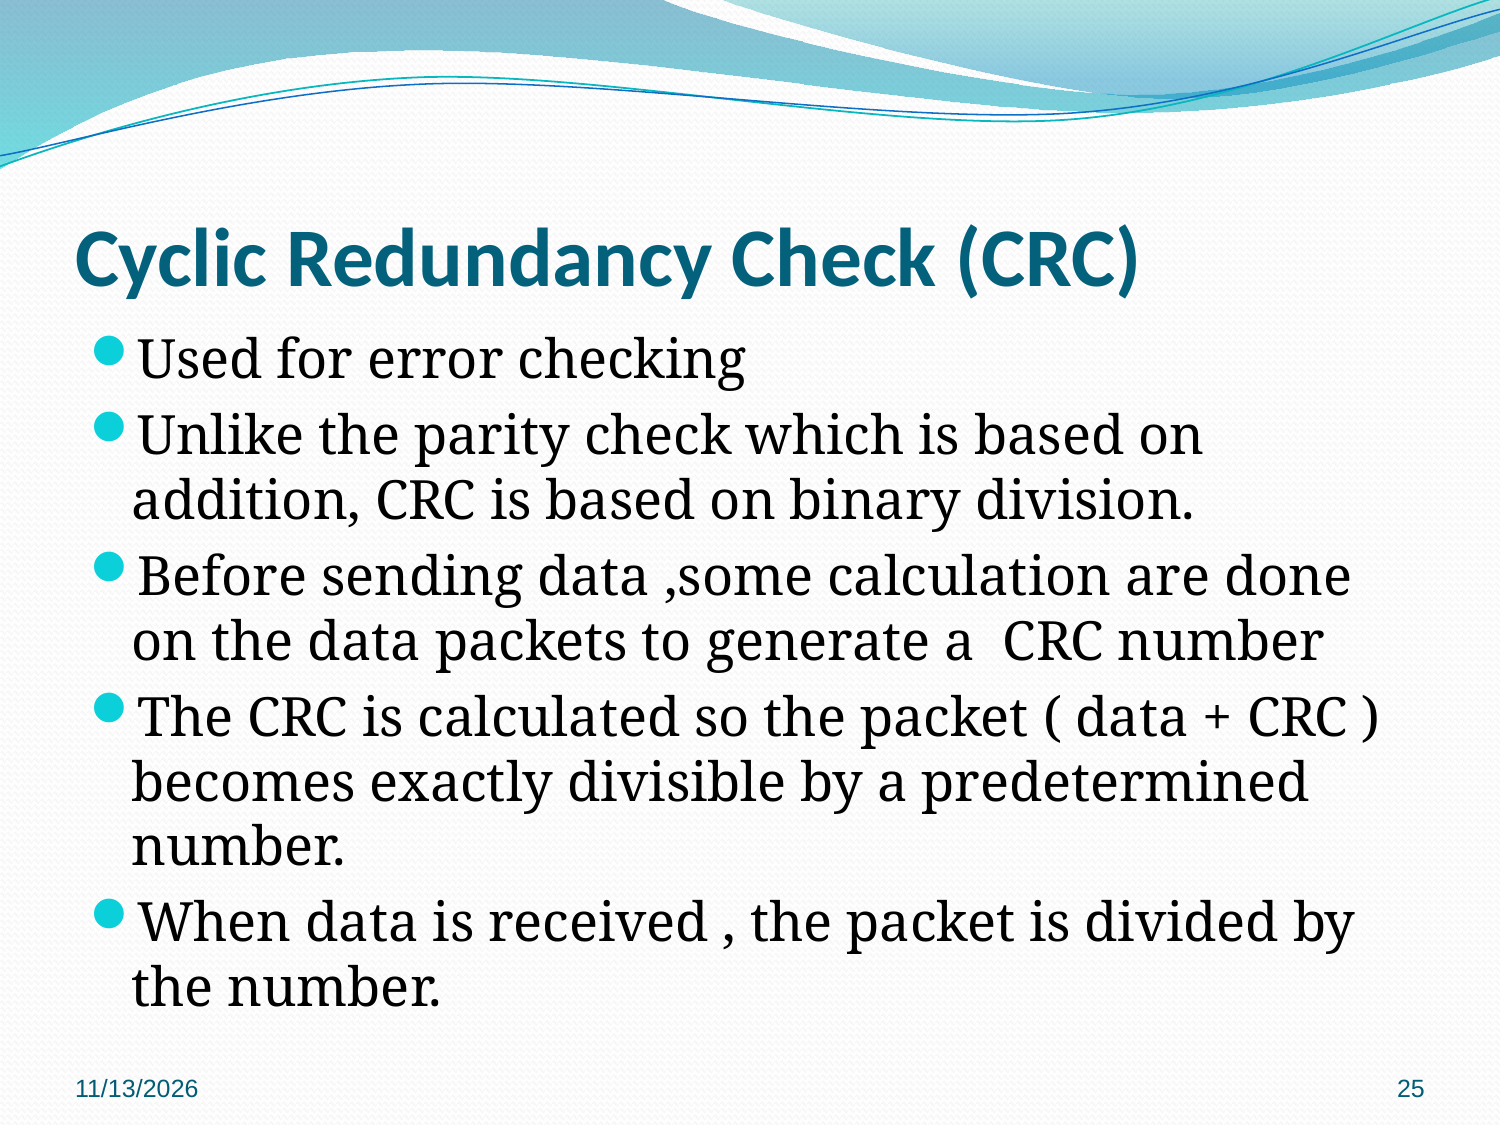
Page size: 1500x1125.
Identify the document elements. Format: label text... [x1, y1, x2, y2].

list Used for error checking Unlike the parity check which is based on addition, CRC is based on binary division. Before sending data ,some calculation are done on the data packets to generate a CRC number The CRC is calculated so the packet ( data + CRC ) becomes exactly divisible by a predetermined number. When data is received , the packet is divided by the number. [75, 317, 1425, 1038]
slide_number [75, 1042, 425, 1103]
title Cyclic Redundancy Check (CRC) [75, 115, 1425, 303]
slide_number 25 [1299, 1042, 1425, 1103]
